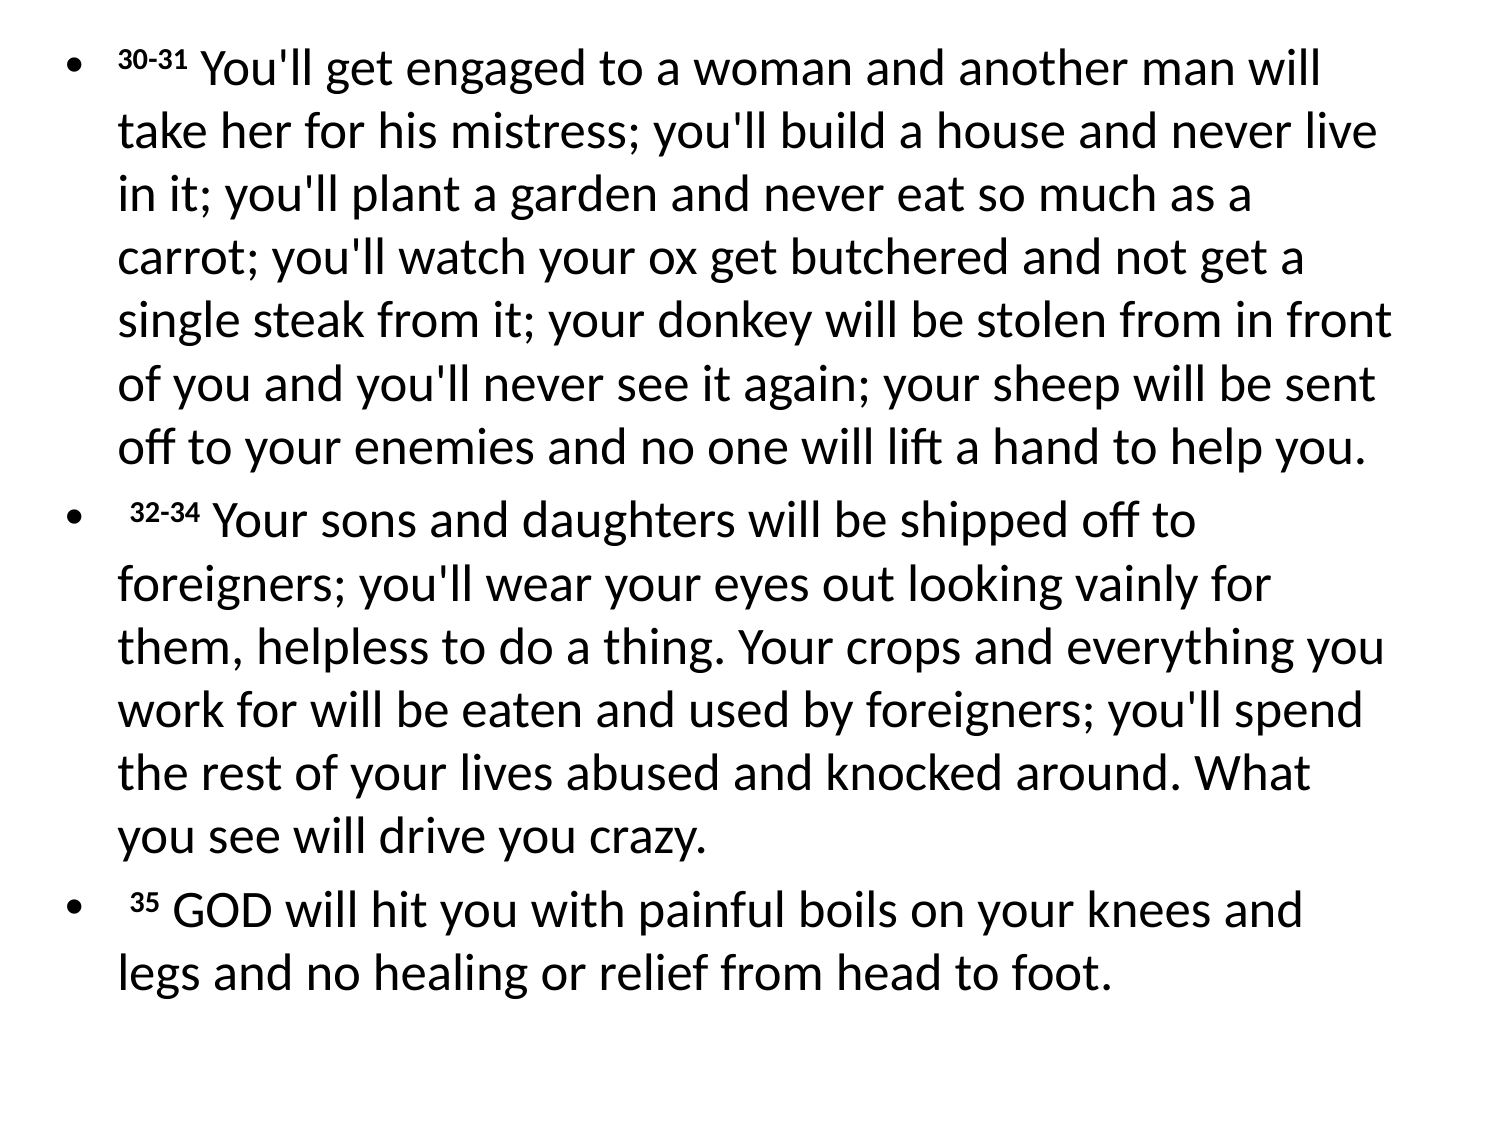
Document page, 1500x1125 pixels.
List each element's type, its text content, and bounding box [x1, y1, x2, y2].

list 30-31 You'll get engaged to a woman and another man will take her for his mistress; you'll build a house and never live in it; you'll plant a garden and never eat so much as a carrot; you'll watch your ox get butchered and not get a single steak from it; your donkey will be stolen from in front of you and you'll never see it again; your sheep will be sent off to your enemies and no one will lift a hand to help you. 32-34 Your sons and daughters will be shipped off to foreigners; you'll wear your eyes out looking vainly for them, helpless to do a thing. Your crops and everything you work for will be eaten and used by foreigners; you'll spend the rest of your lives abused and knocked around. What you see will drive you crazy. 35 God will hit you with painful boils on your knees and legs and no healing or relief from head to foot. [50, 24, 1413, 1063]
